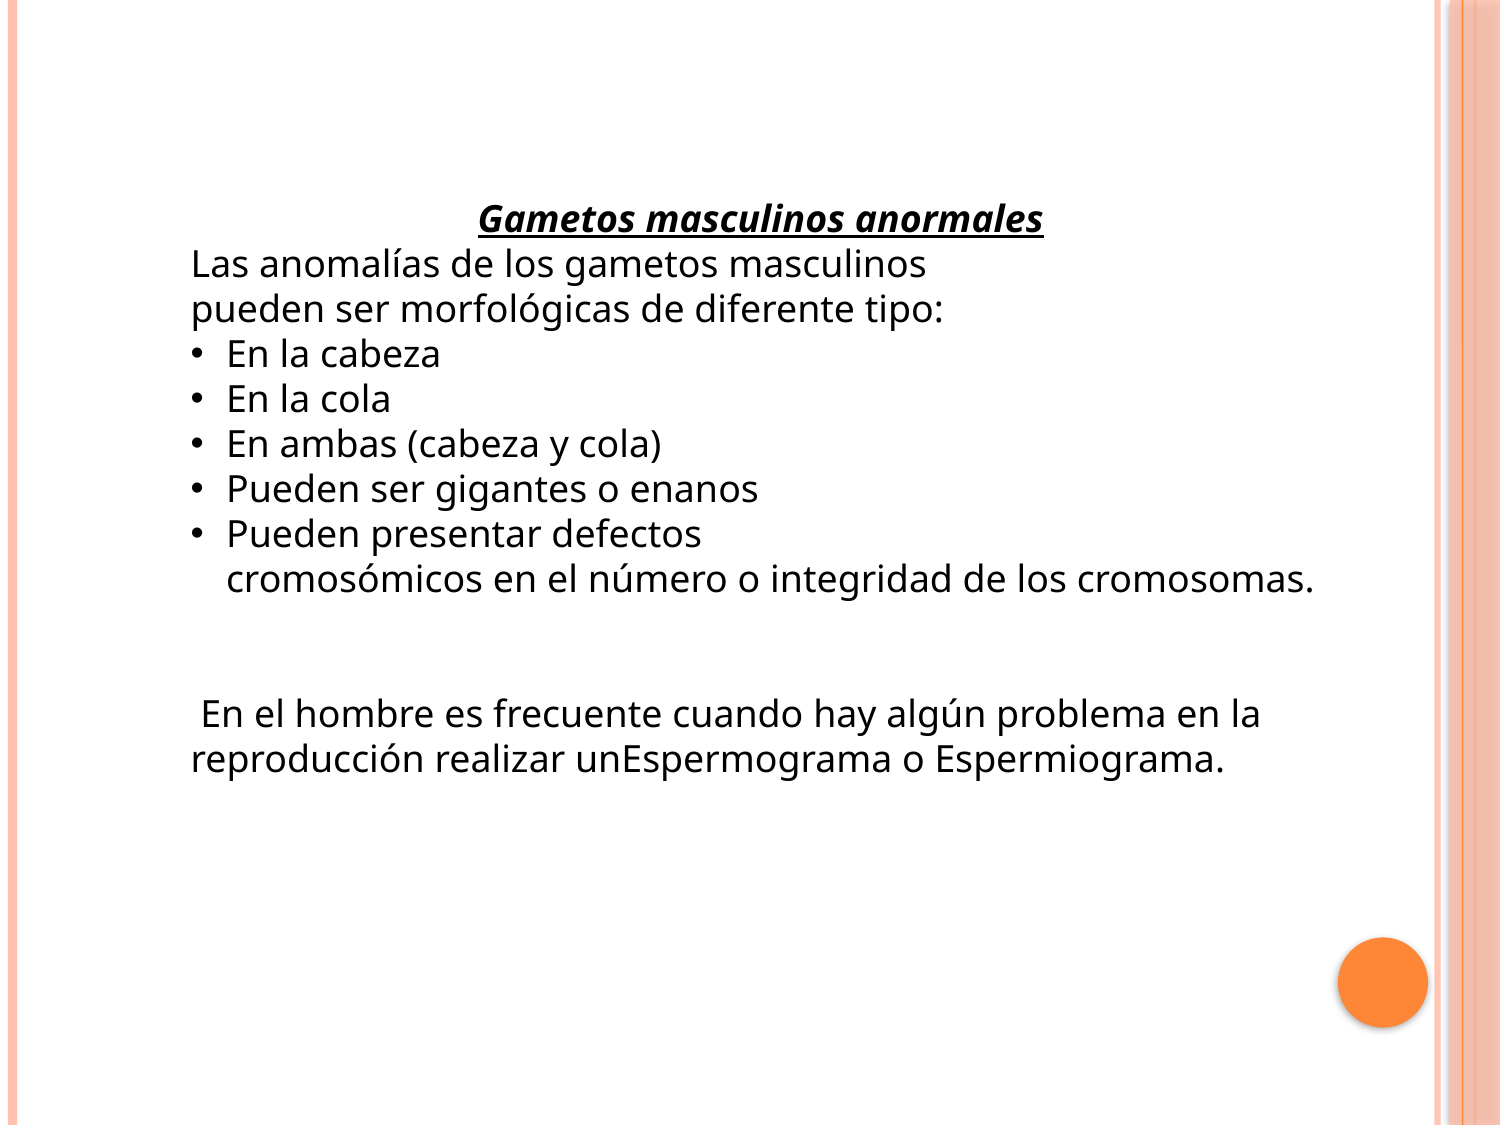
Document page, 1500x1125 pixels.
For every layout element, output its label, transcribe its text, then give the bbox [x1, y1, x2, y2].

text_box Gametos masculinos anormales Las anomalías de los gametos masculinos pueden ser morfológicas de diferente tipo: En la cabeza En la cola En ambas (cabeza y cola) Pueden ser gigantes o enanos Pueden presentar defectos cromosómicos en el número o integridad de los cromosomas. En el hombre es frecuente cuando hay algún problema en la reproducción realizar unEspermograma o Espermiograma. [175, 187, 1336, 788]
